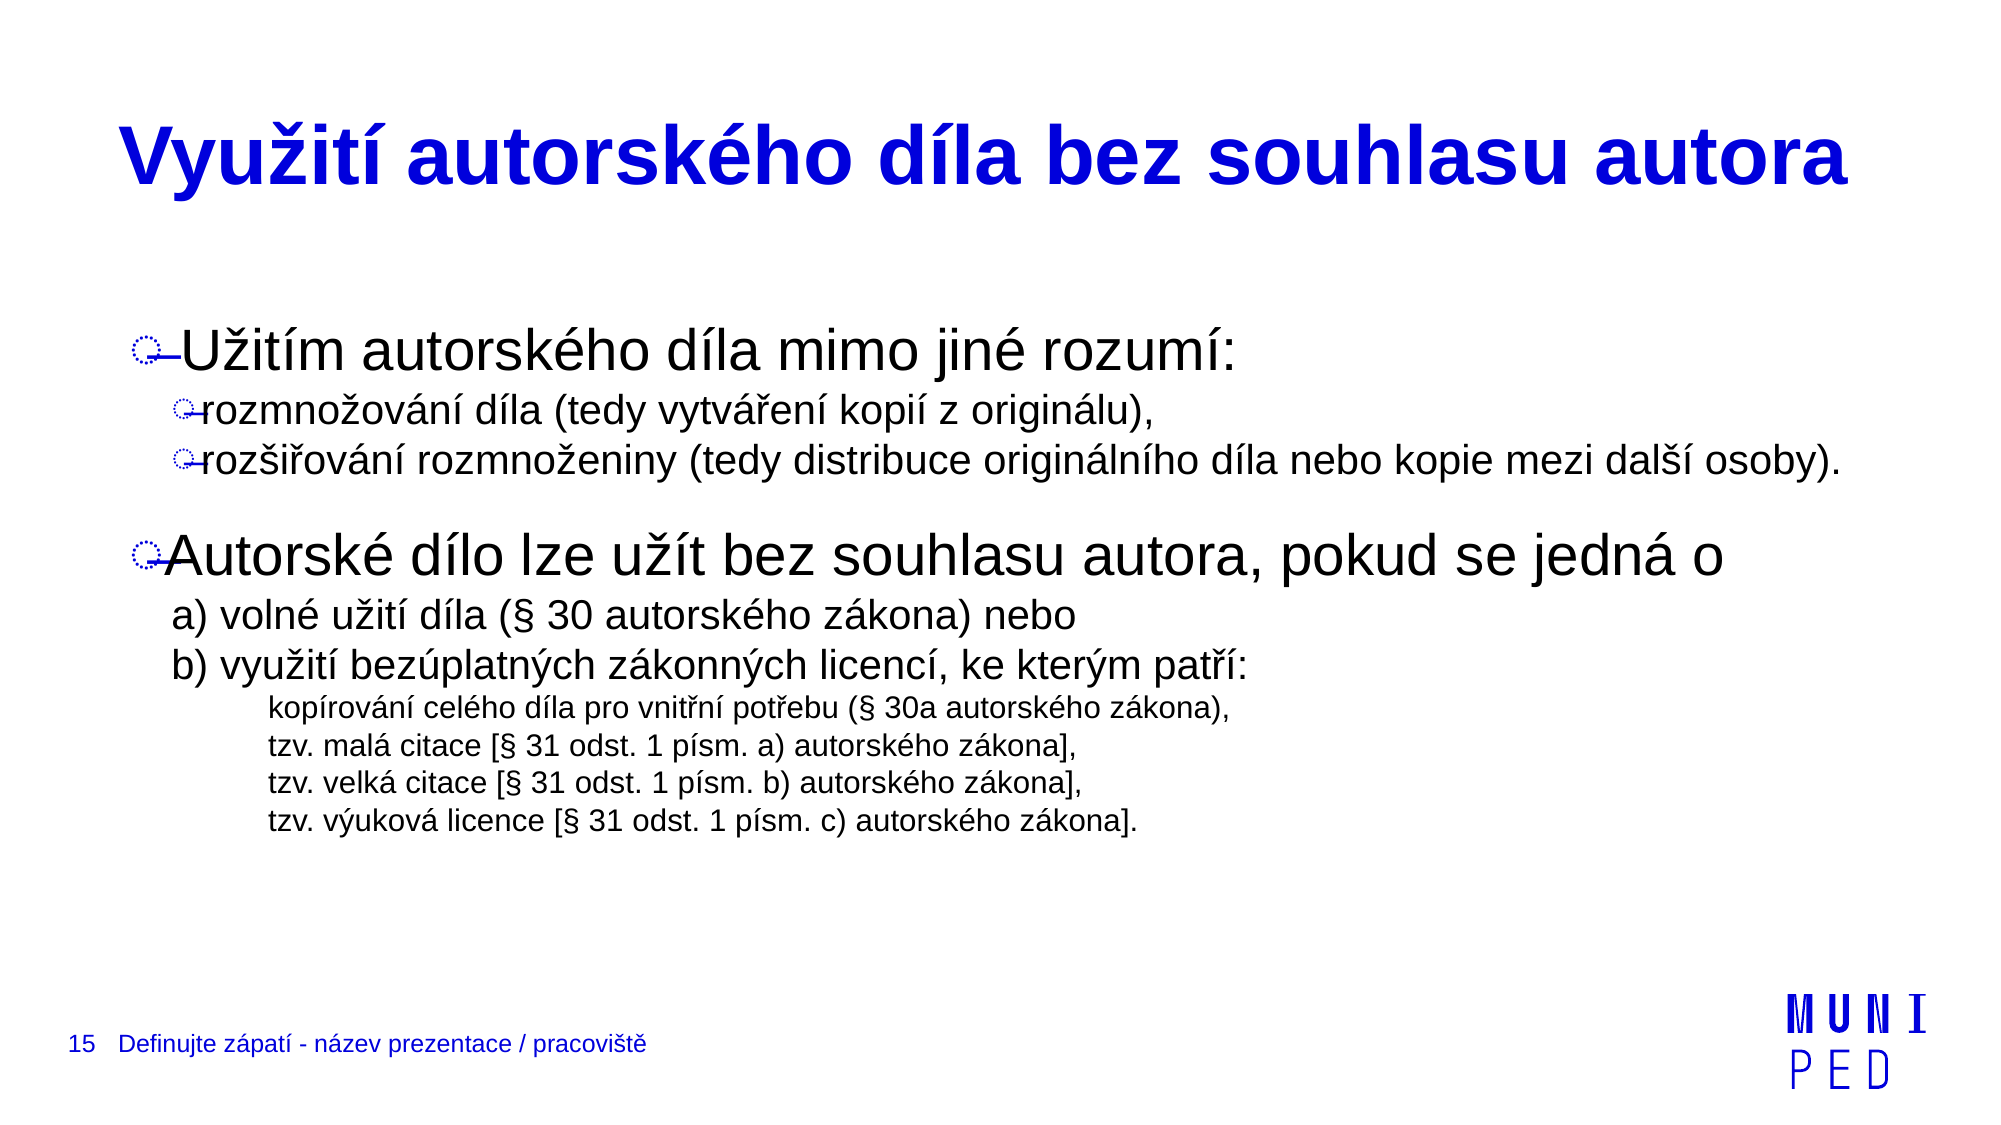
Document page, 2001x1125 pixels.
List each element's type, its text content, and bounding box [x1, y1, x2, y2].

slide_number 15 [67, 1021, 110, 1063]
list Užitím autorského díla mimo jiné rozumí: rozmnožování díla (tedy vytváření kopií z originálu), rozšiřování rozmnoženiny (tedy distribuce originálního díla nebo kopie mezi další osoby). Autorské dílo lze užít bez souhlasu autora, pokud se jedná o a) volné užití díla (§ 30 autorského zákona) nebo b) využití bezúplatných zákonných licencí, ke kterým patří: kopírování celého díla pro vnitřní potřebu (§ 30a autorského zákona), tzv. malá citace [§ 31 odst. 1 písm. a) autorského zákona], tzv. velká citace [§ 31 odst. 1 písm. b) autorského zákona], tzv. výuková licence [§ 31 odst. 1 písm. c) autorského zákona]. [118, 277, 1883, 957]
title Využití autorského díla bez souhlasu autora [118, 118, 1883, 193]
footer Definujte zápatí - název prezentace / pracoviště [118, 1021, 1418, 1063]
